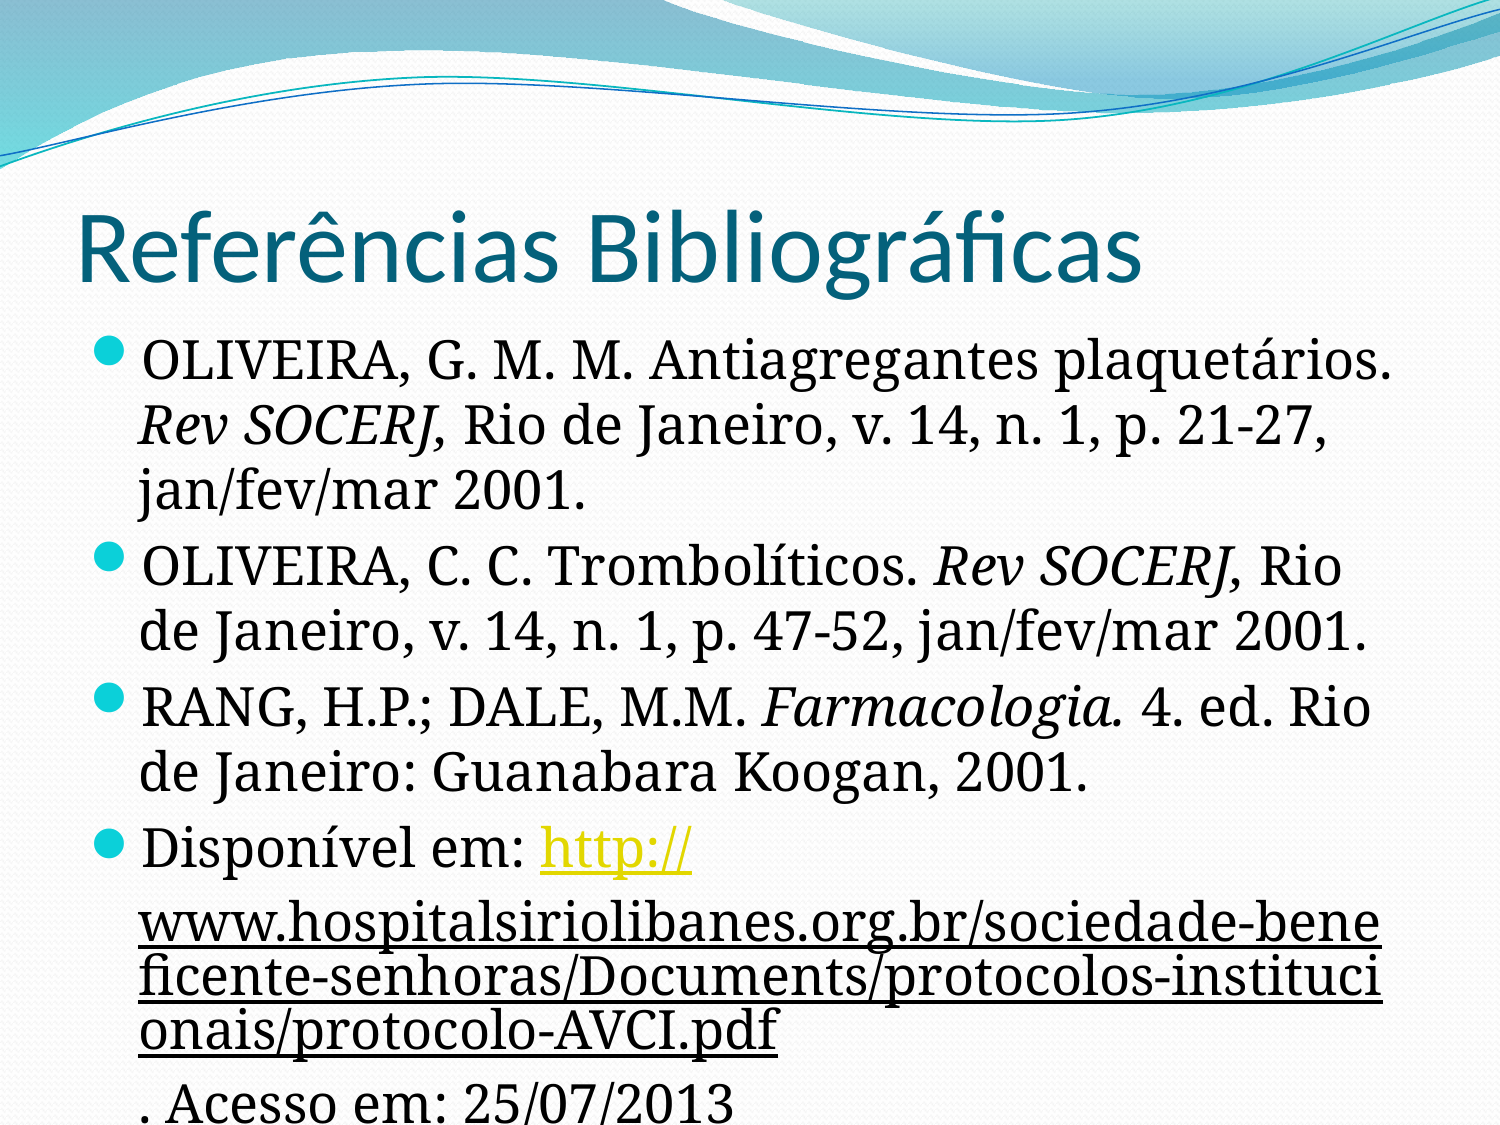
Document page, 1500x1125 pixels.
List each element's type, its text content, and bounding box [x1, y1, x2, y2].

title Referências Bibliográficas [75, 115, 1425, 303]
list OLIVEIRA, G. M. M. Antiagregantes plaquetários. Rev SOCERJ, Rio de Janeiro, v. 14, n. 1, p. 21-27, jan/fev/mar 2001. OLIVEIRA, C. C. Trombolíticos. Rev SOCERJ, Rio de Janeiro, v. 14, n. 1, p. 47-52, jan/fev/mar 2001. RANG, H.P.; DALE, M.M. Farmacologia. 4. ed. Rio de Janeiro: Guanabara Koogan, 2001. Disponível em: http://www.hospitalsiriolibanes.org.br/sociedade-beneficente-senhoras/Documents/protocolos-institucionais/protocolo-AVCI.pdf. Acesso em: 25/07/2013 [75, 317, 1425, 1038]
